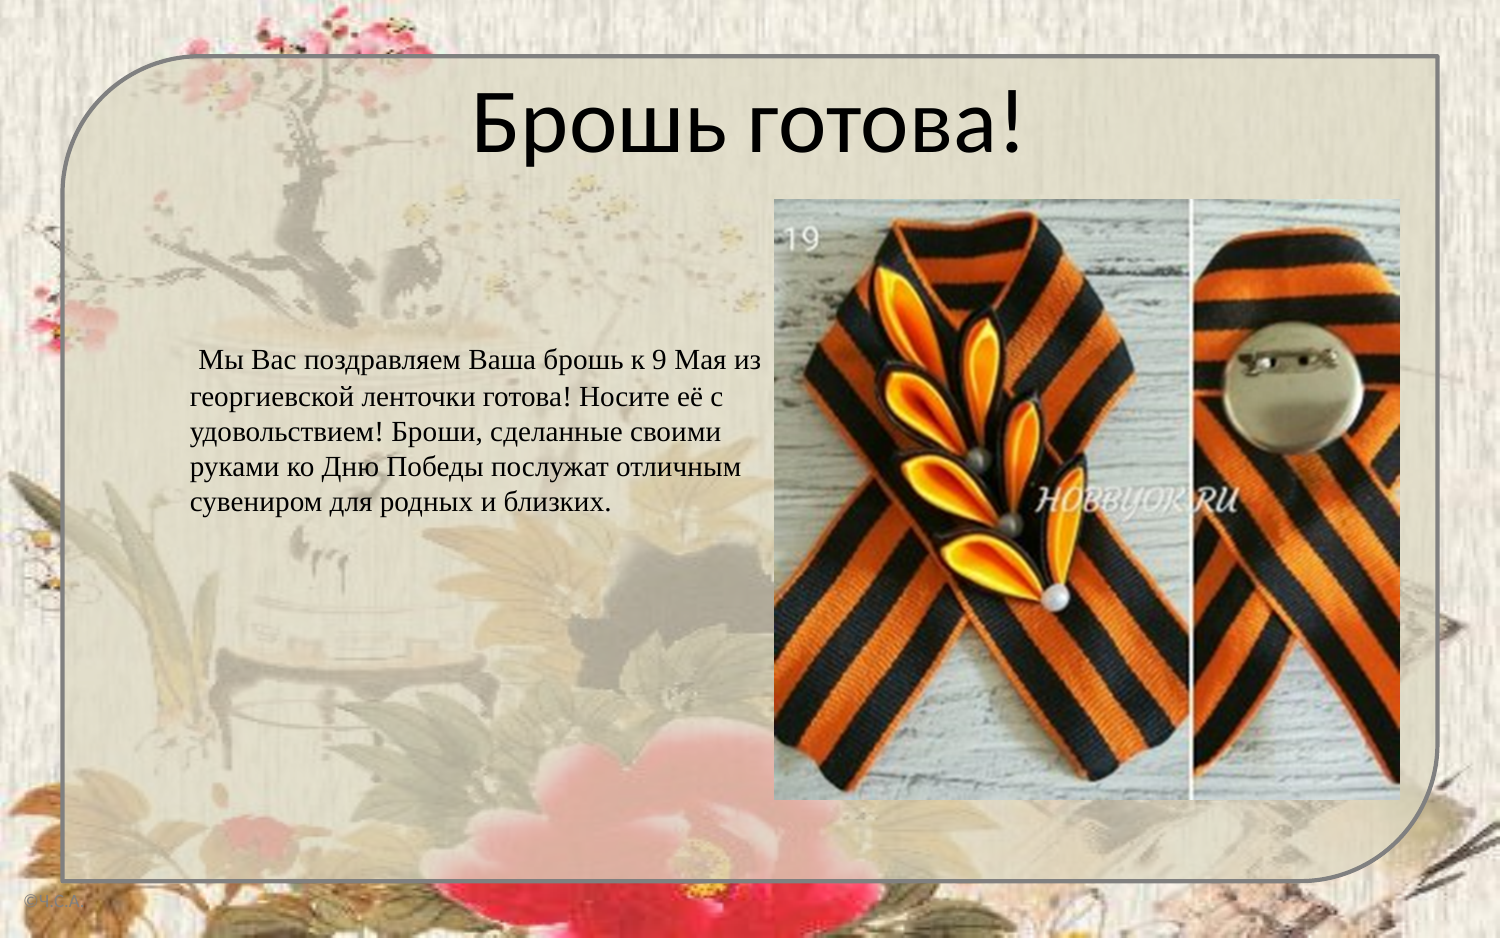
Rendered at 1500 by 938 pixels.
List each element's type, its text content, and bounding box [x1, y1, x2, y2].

title Брошь готова! [75, 37, 1425, 194]
picture [0, 0, 1500, 938]
text_box Мы Вас поздравляем Ваша брошь к 9 Мая из георгиевской ленточки готова! Носите её с удовольствием! Броши, сделанные своими руками ко Дню Победы послужат отличным сувениром для родных и близких. [174, 324, 769, 525]
